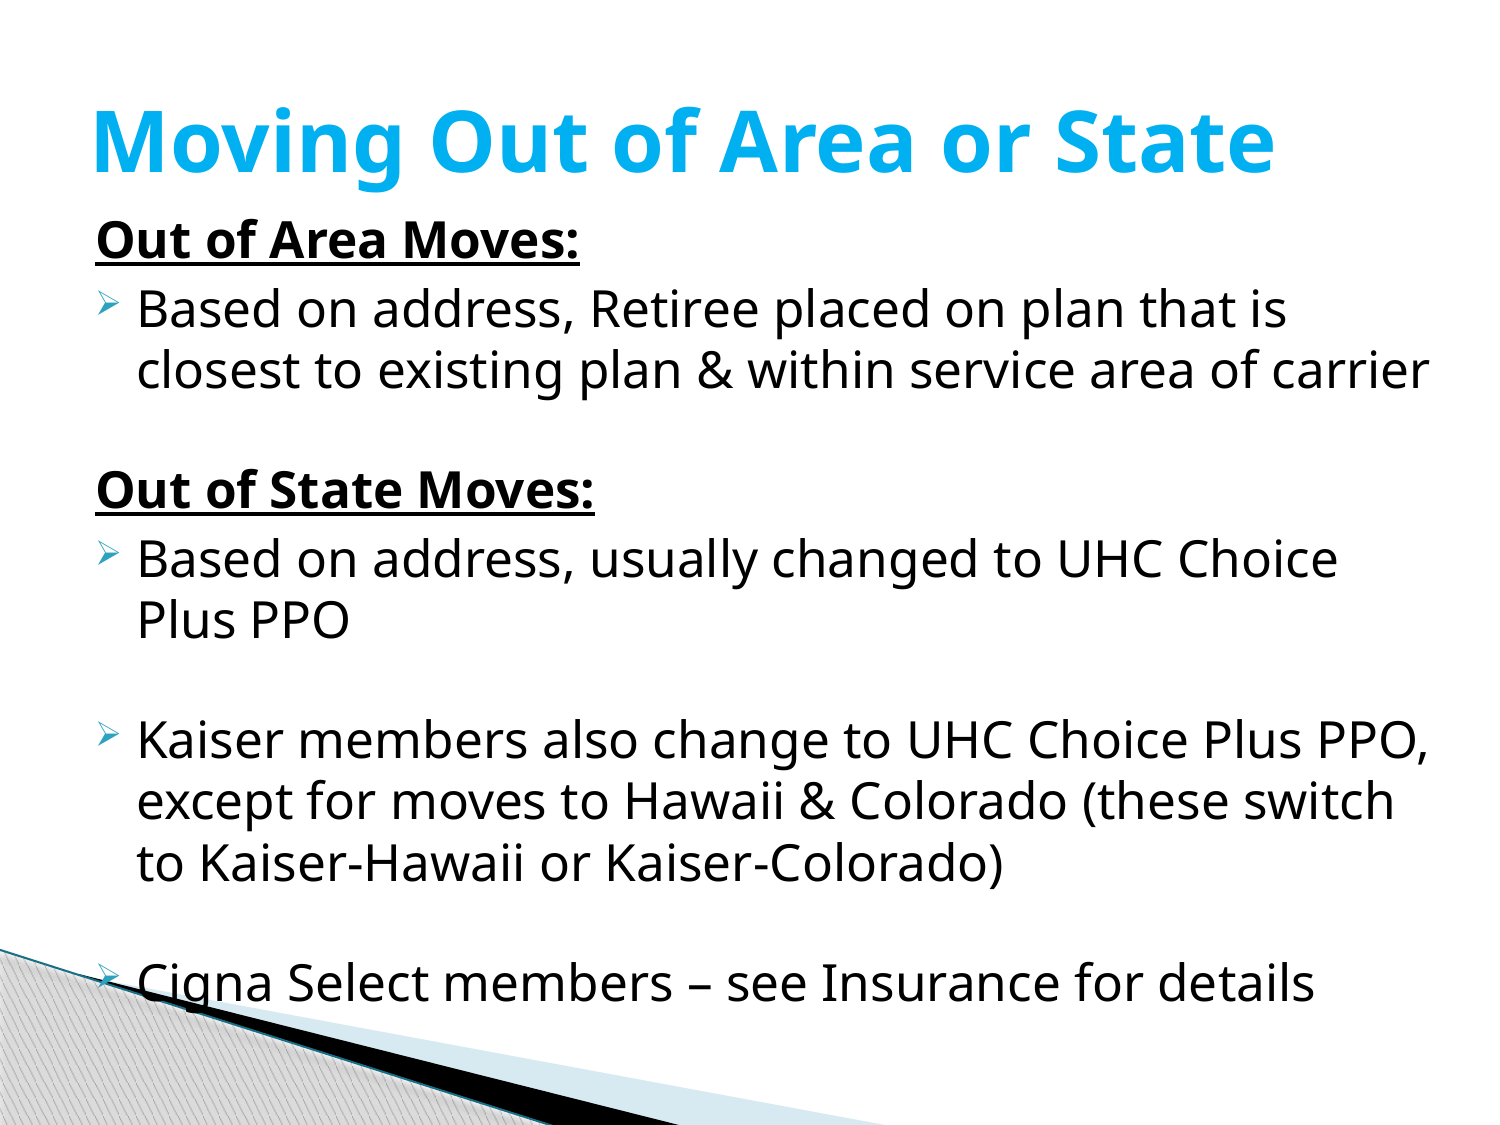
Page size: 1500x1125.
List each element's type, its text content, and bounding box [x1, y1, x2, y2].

title Moving Out of Area or State [75, 45, 1425, 233]
list Out of Area Moves: Based on address, Retiree placed on plan that is closest to existing plan & within service area of carrier Out of State Moves: Based on address, usually changed to UHC Choice Plus PPO Kaiser members also change to UHC Choice Plus PPO, except for moves to Hawaii & Colorado (these switch to Kaiser-Hawaii or Kaiser-Colorado) Cigna Select members – see Insurance for details [62, 200, 1450, 1070]
